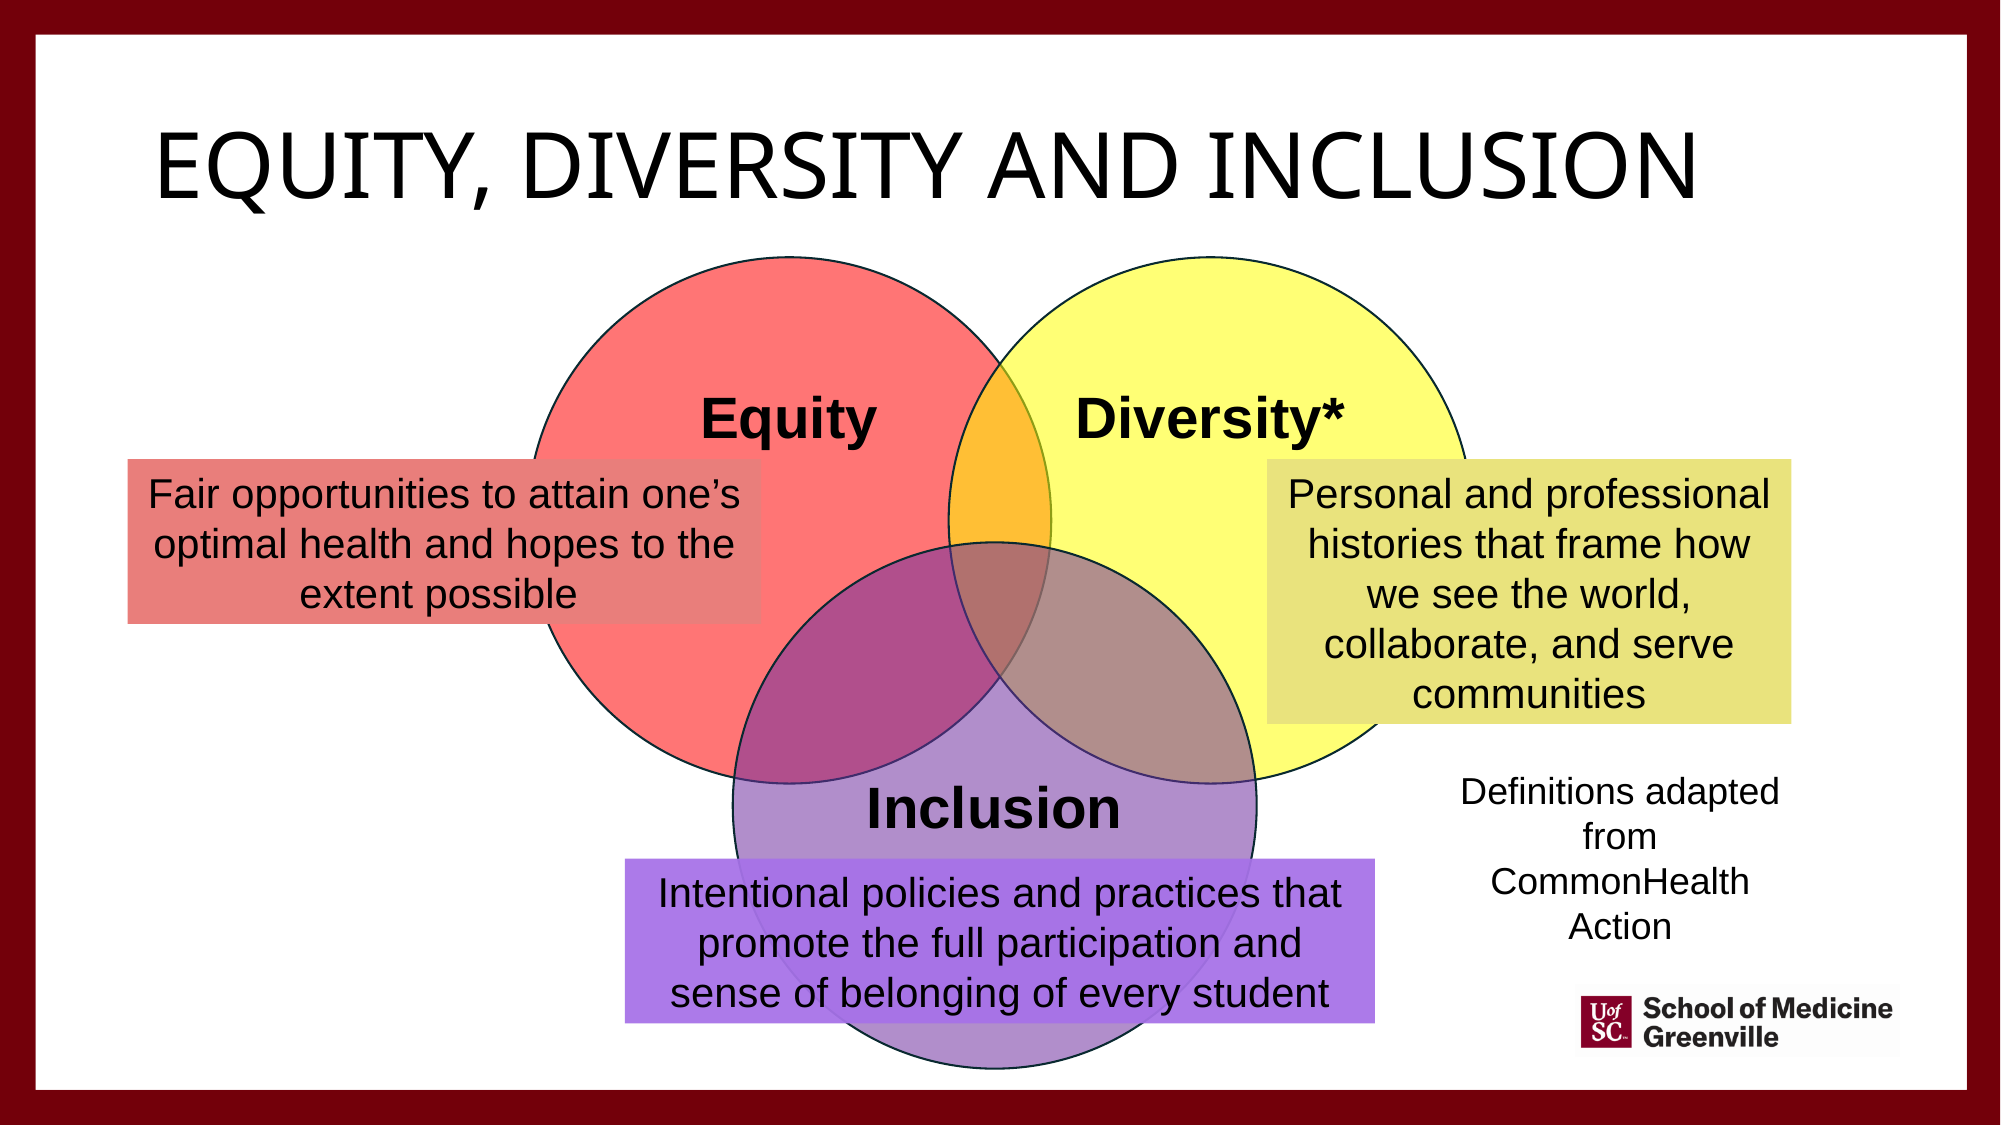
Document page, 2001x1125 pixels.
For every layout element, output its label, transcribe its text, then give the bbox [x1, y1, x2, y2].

text_box Personal and professional histories that frame how we see the world, collaborate, and serve communities [1267, 459, 1792, 724]
text_box Diversity* [947, 278, 1467, 781]
text_box Definitions adapted from CommonHealth Action [1444, 760, 1797, 955]
picture [0, 0, 2001, 1125]
text_box Inclusion [846, 1024, 1143, 1070]
text_box Inclusion [731, 541, 1258, 858]
text_box Fair opportunities to attain one’s optimal health and hopes to the extent possible [127, 459, 762, 624]
title Equity, Diversity and inclusion [137, 59, 1863, 278]
text_box Equity [533, 278, 1000, 779]
text_box Intentional policies and practices that promote the full participation and sense of belonging of every student [624, 858, 1375, 1024]
